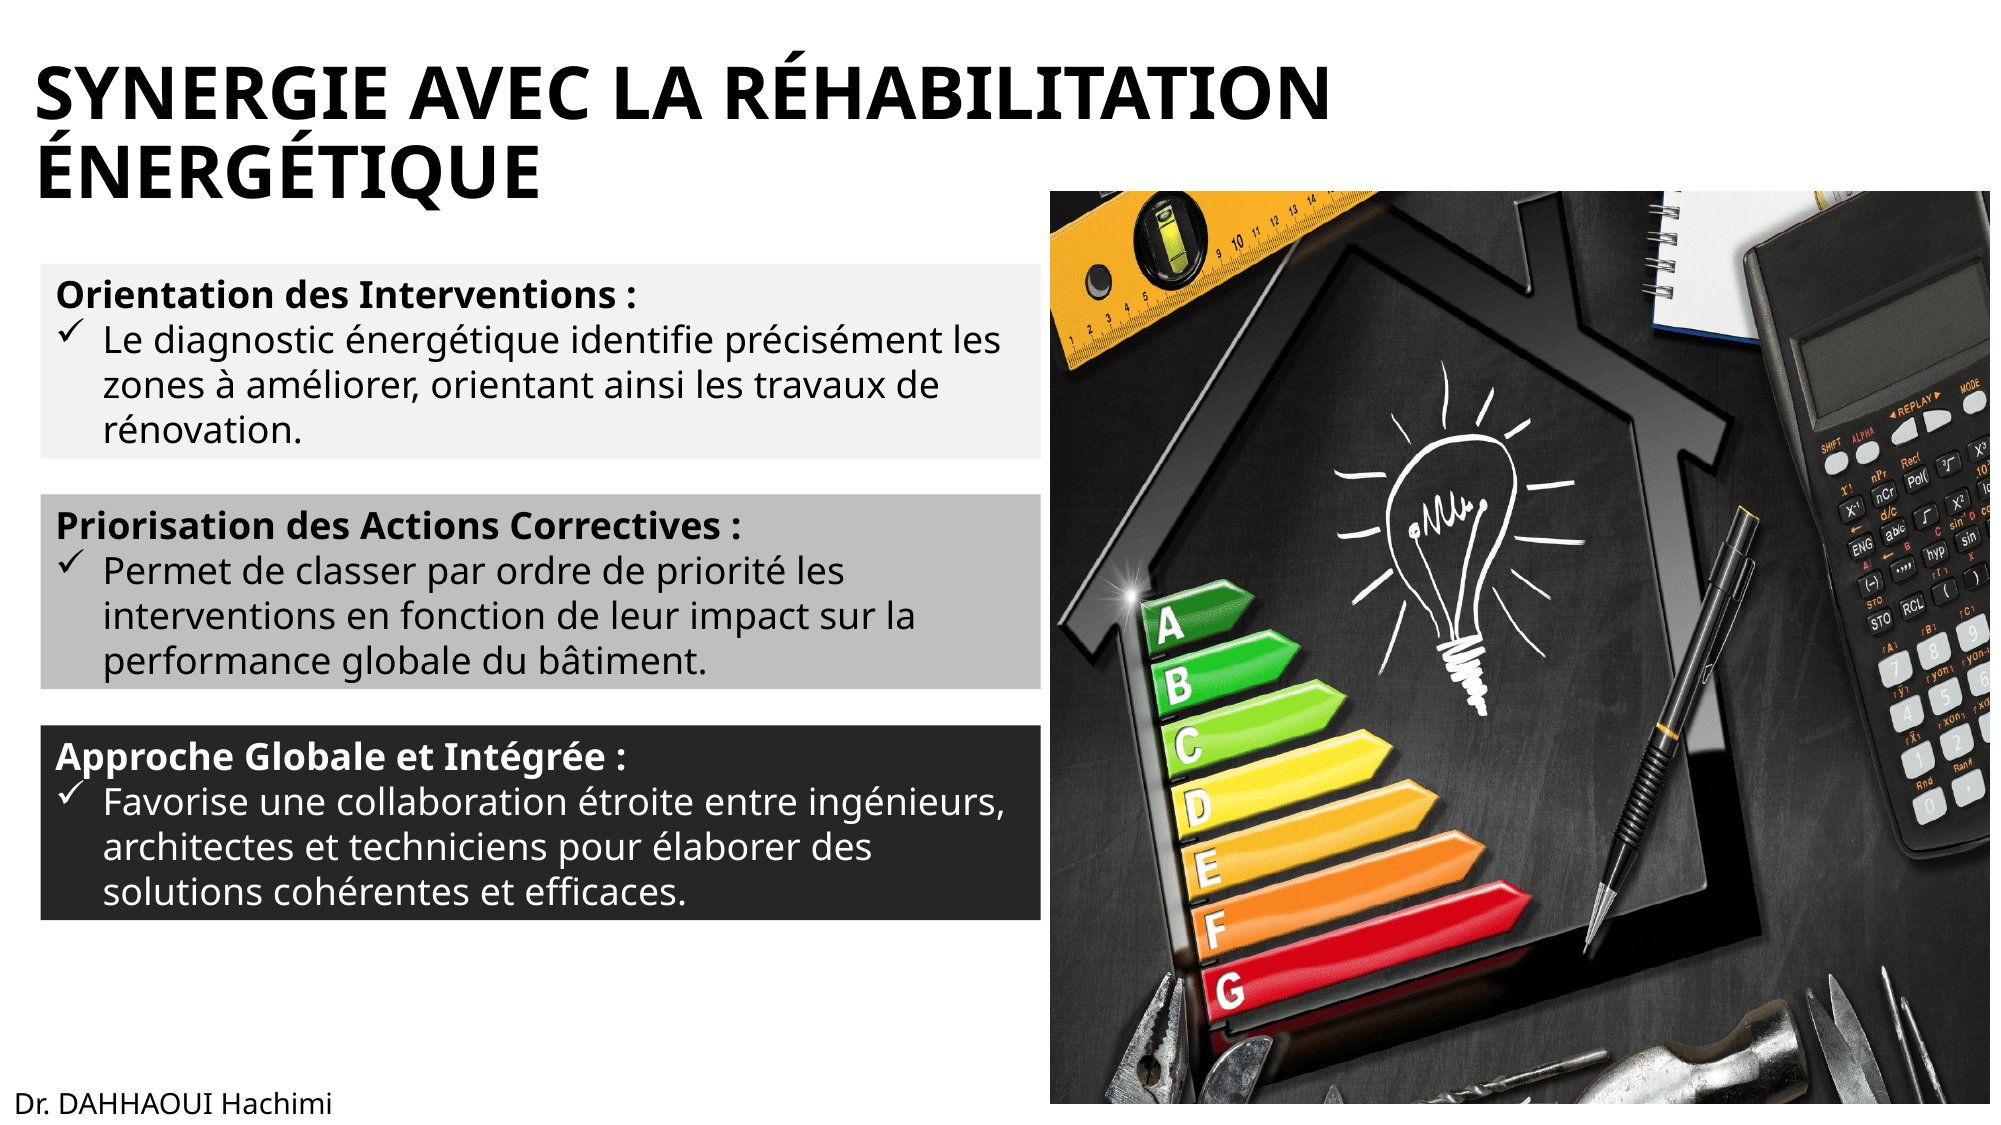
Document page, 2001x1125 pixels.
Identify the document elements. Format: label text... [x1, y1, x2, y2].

picture [1050, 191, 1990, 1104]
text_box Approche Globale et Intégrée : Favorise une collaboration étroite entre ingénieurs, architectes et techniciens pour élaborer des solutions cohérentes et efficaces. [40, 725, 1041, 921]
title Synergie avec la Réhabilitation Énergétique [19, 47, 1781, 312]
text_box Priorisation des Actions Correctives : Permet de classer par ordre de priorité les interventions en fonction de leur impact sur la performance globale du bâtiment. [40, 494, 1041, 690]
text_box Orientation des Interventions : Le diagnostic énergétique identifie précisément les zones à améliorer, orientant ainsi les travaux de rénovation. [40, 263, 1041, 459]
text_box Dr. DAHHAOUI Hachimi [0, 1055, 445, 1125]
